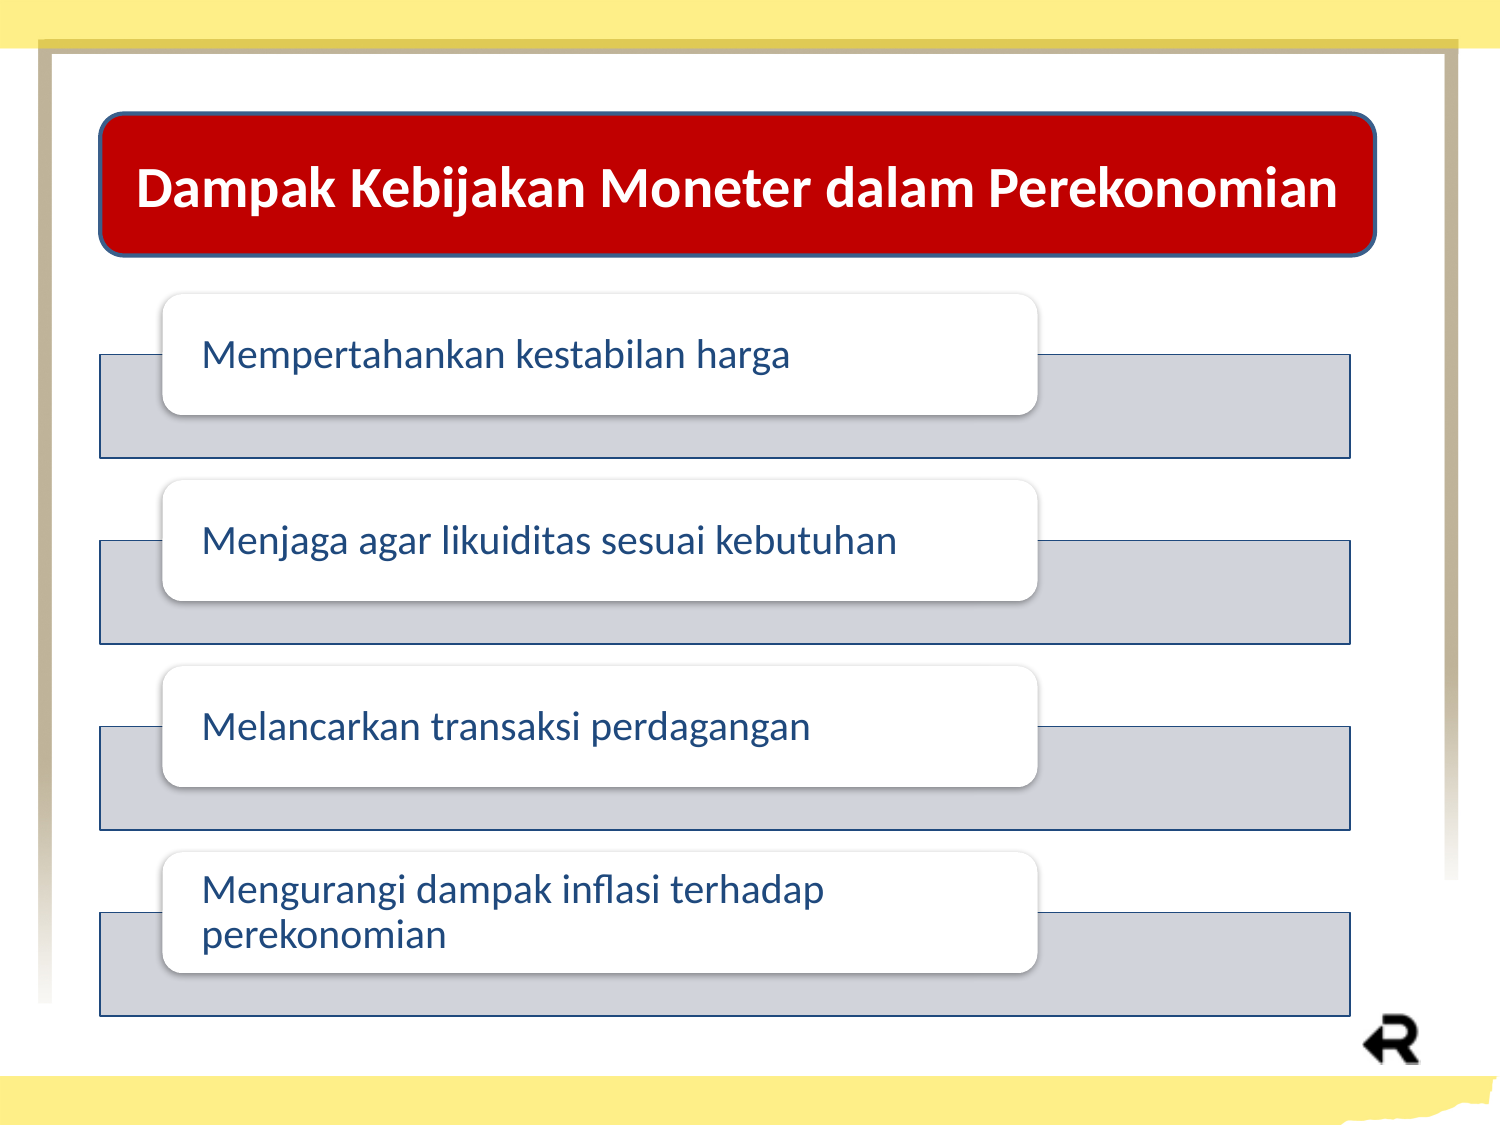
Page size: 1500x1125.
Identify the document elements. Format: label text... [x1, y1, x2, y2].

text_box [99, 287, 1351, 1023]
text_box Dampak Kebijakan Moneter dalam Perekonomian [98, 111, 1378, 258]
picture [0, 0, 1500, 1125]
